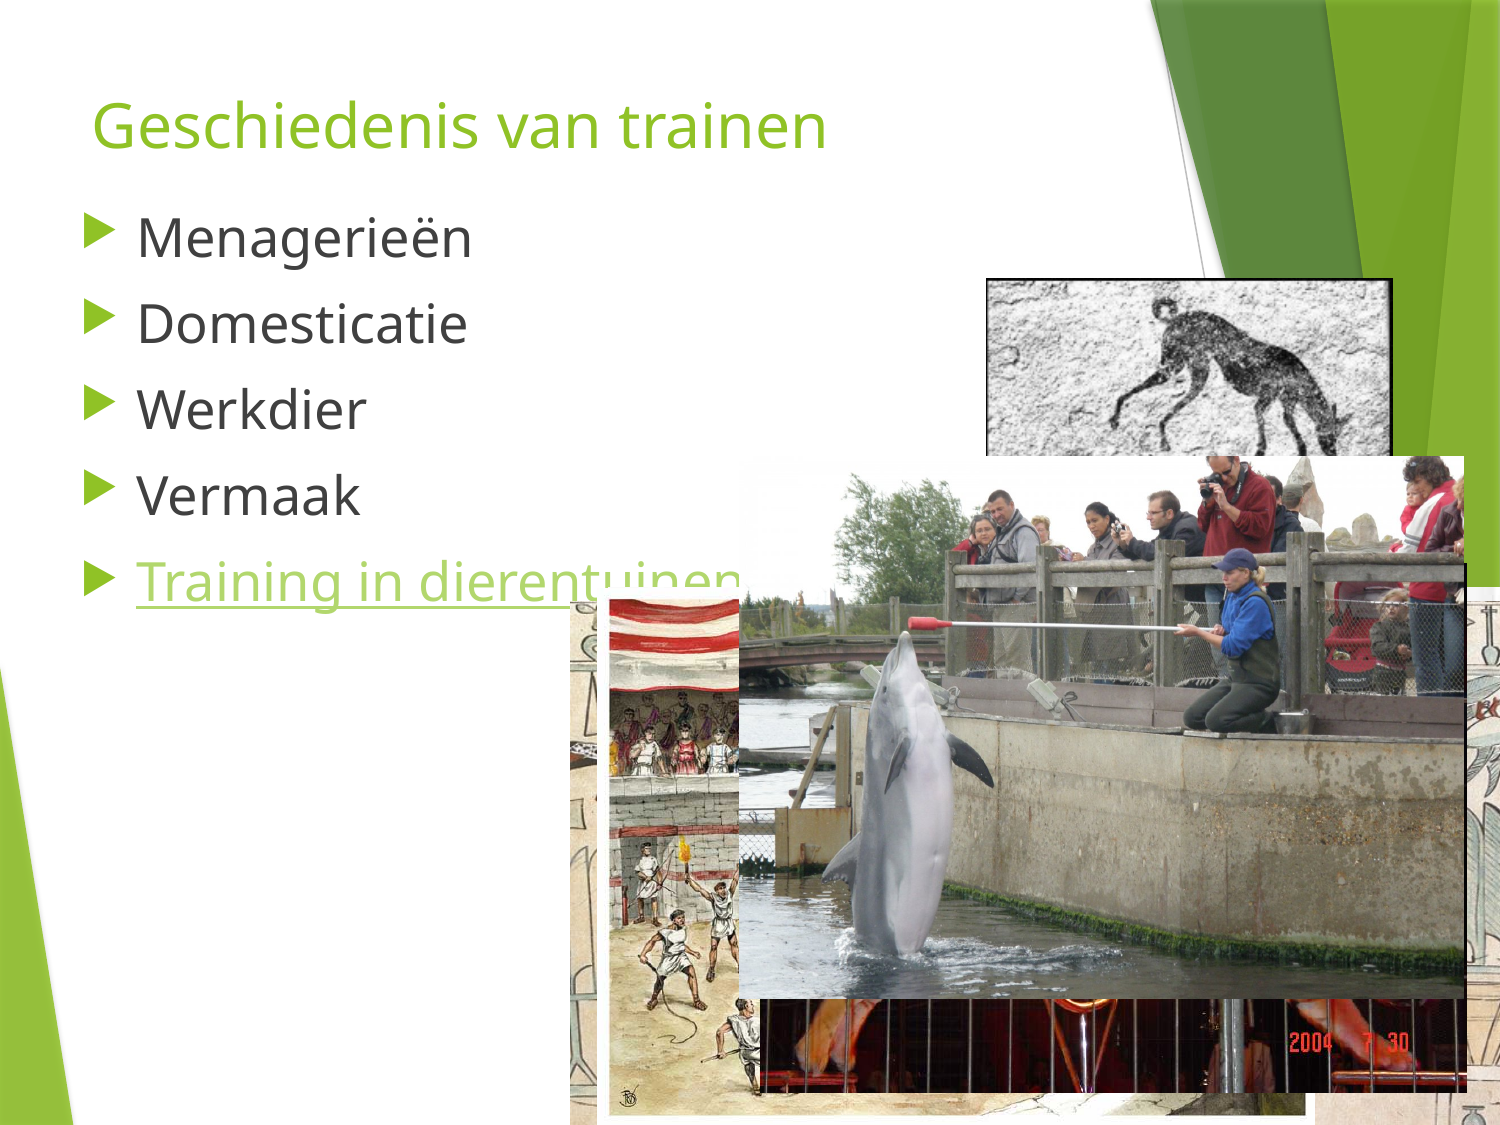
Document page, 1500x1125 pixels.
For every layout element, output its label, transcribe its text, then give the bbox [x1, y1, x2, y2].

picture [569, 277, 1500, 1125]
title Geschiedenis van trainen [76, 78, 1427, 208]
list Menagerieën Domesticatie Werkdier Vermaak Training in dierentuinen [64, 196, 1415, 939]
